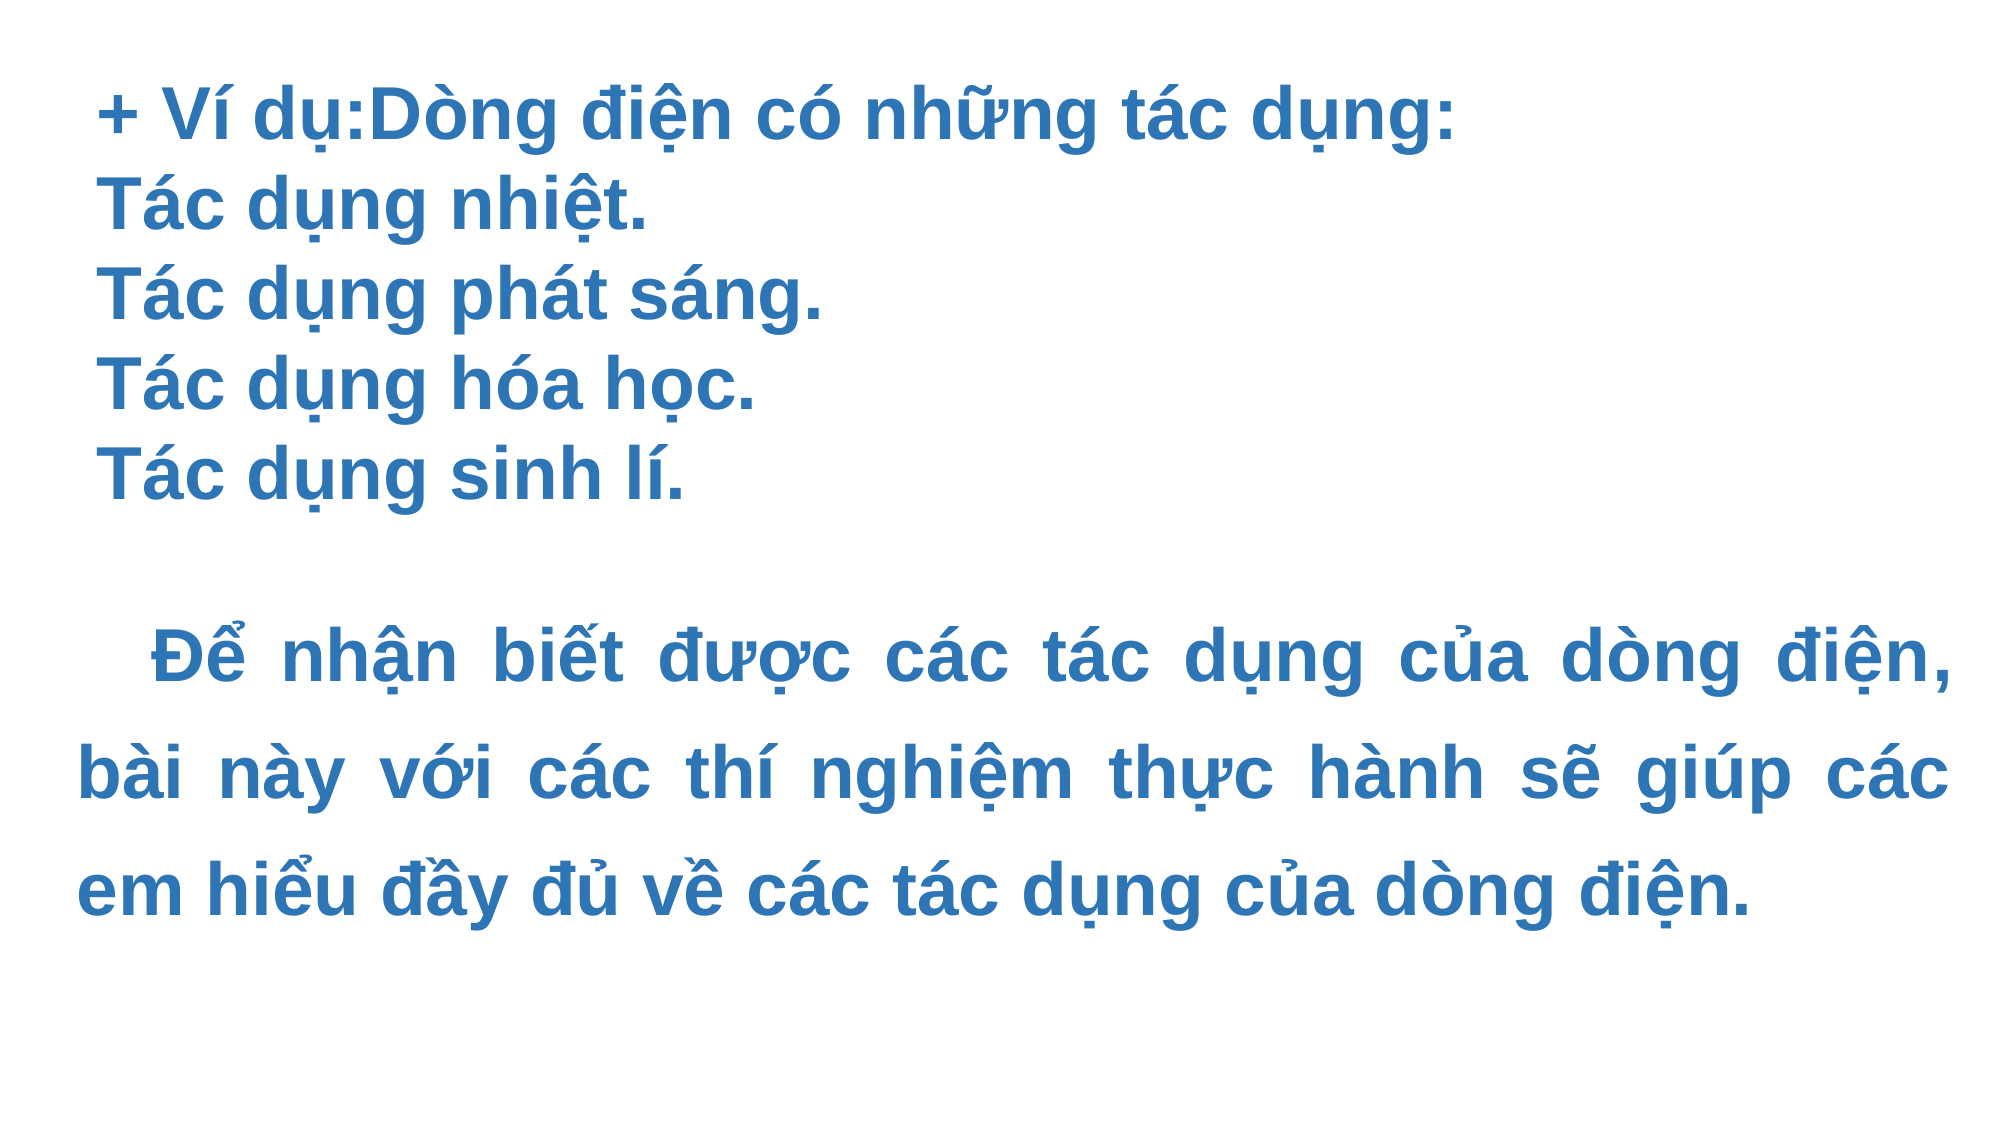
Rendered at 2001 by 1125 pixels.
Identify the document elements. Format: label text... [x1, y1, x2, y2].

text_box Để nhận biết được các tác dụng của dòng điện, bài này với các thí nghiệm thực hành sẽ giúp các em hiểu đầy đủ về các tác dụng của dòng điện. [61, 572, 1968, 938]
text_box + Ví dụ:Dòng điện có những tác dụng: Tác dụng nhiệt. Tác dụng phát sáng. Tác dụng hóa học. Tác dụng sinh lí. [6, 57, 1833, 523]
